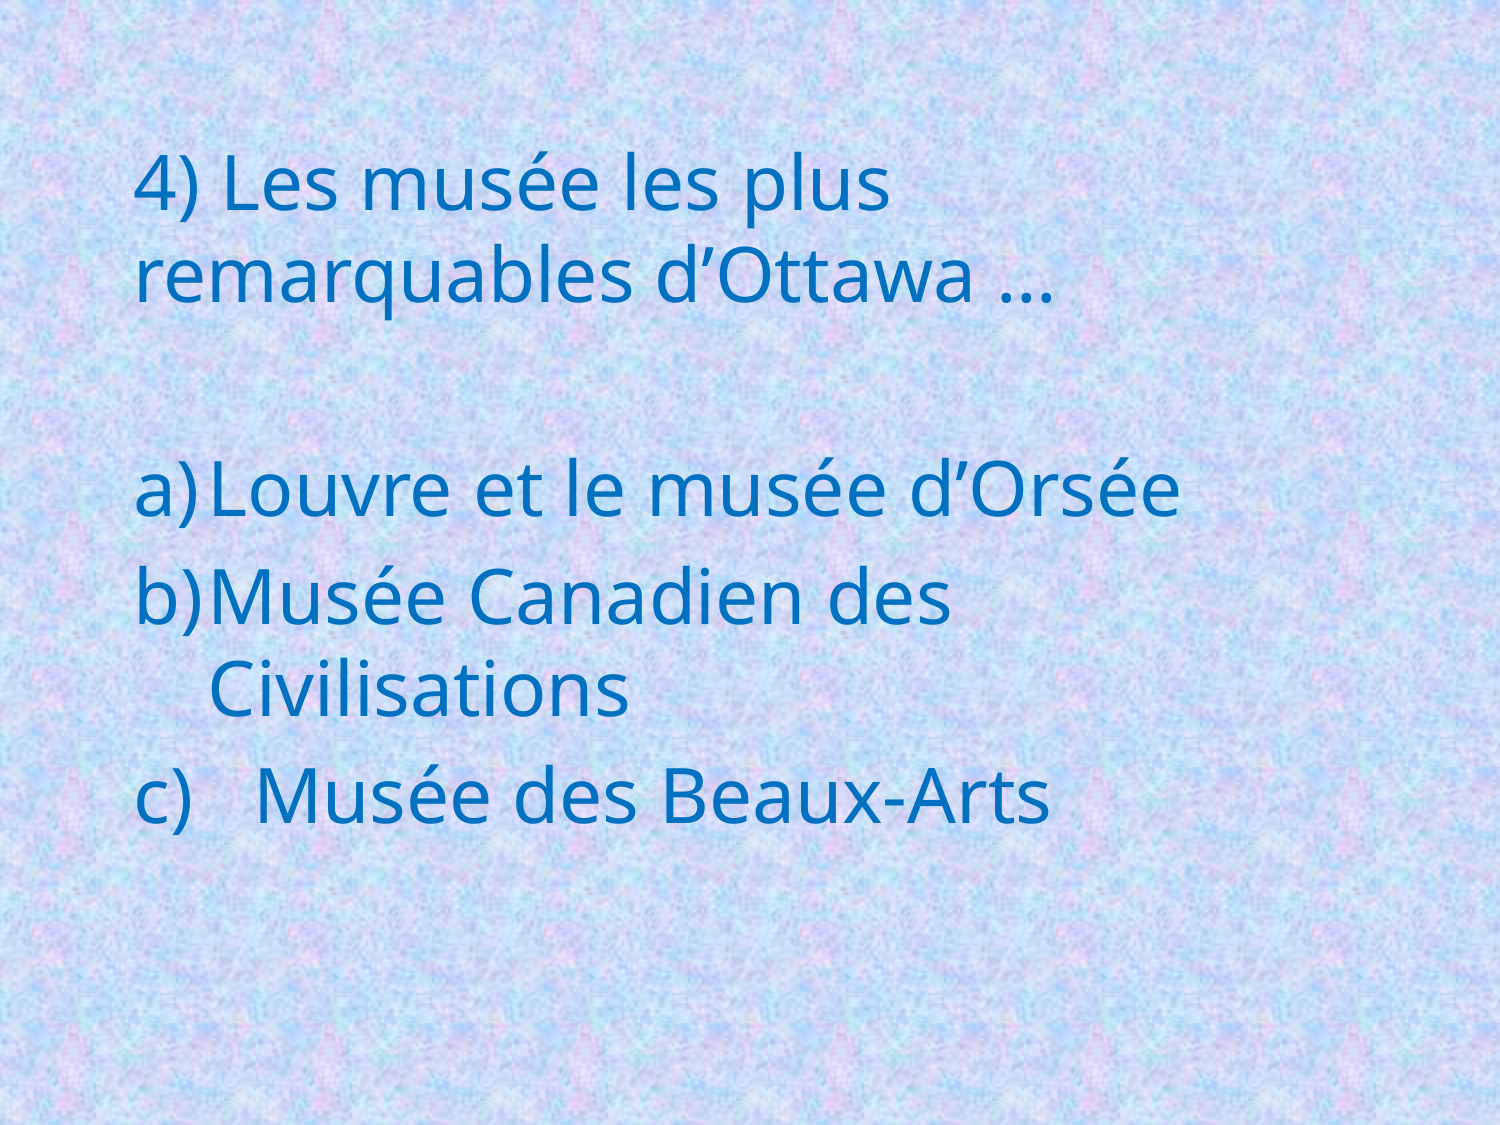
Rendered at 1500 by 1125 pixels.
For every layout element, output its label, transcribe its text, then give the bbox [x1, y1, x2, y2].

list 4) Les musée les plus remarquables d’Ottawa … Louvre et le musée d’Orsée Musée Canadien des Civilisations c) Musée des Beaux-Arts [118, 125, 1394, 847]
picture [0, 0, 1500, 1125]
